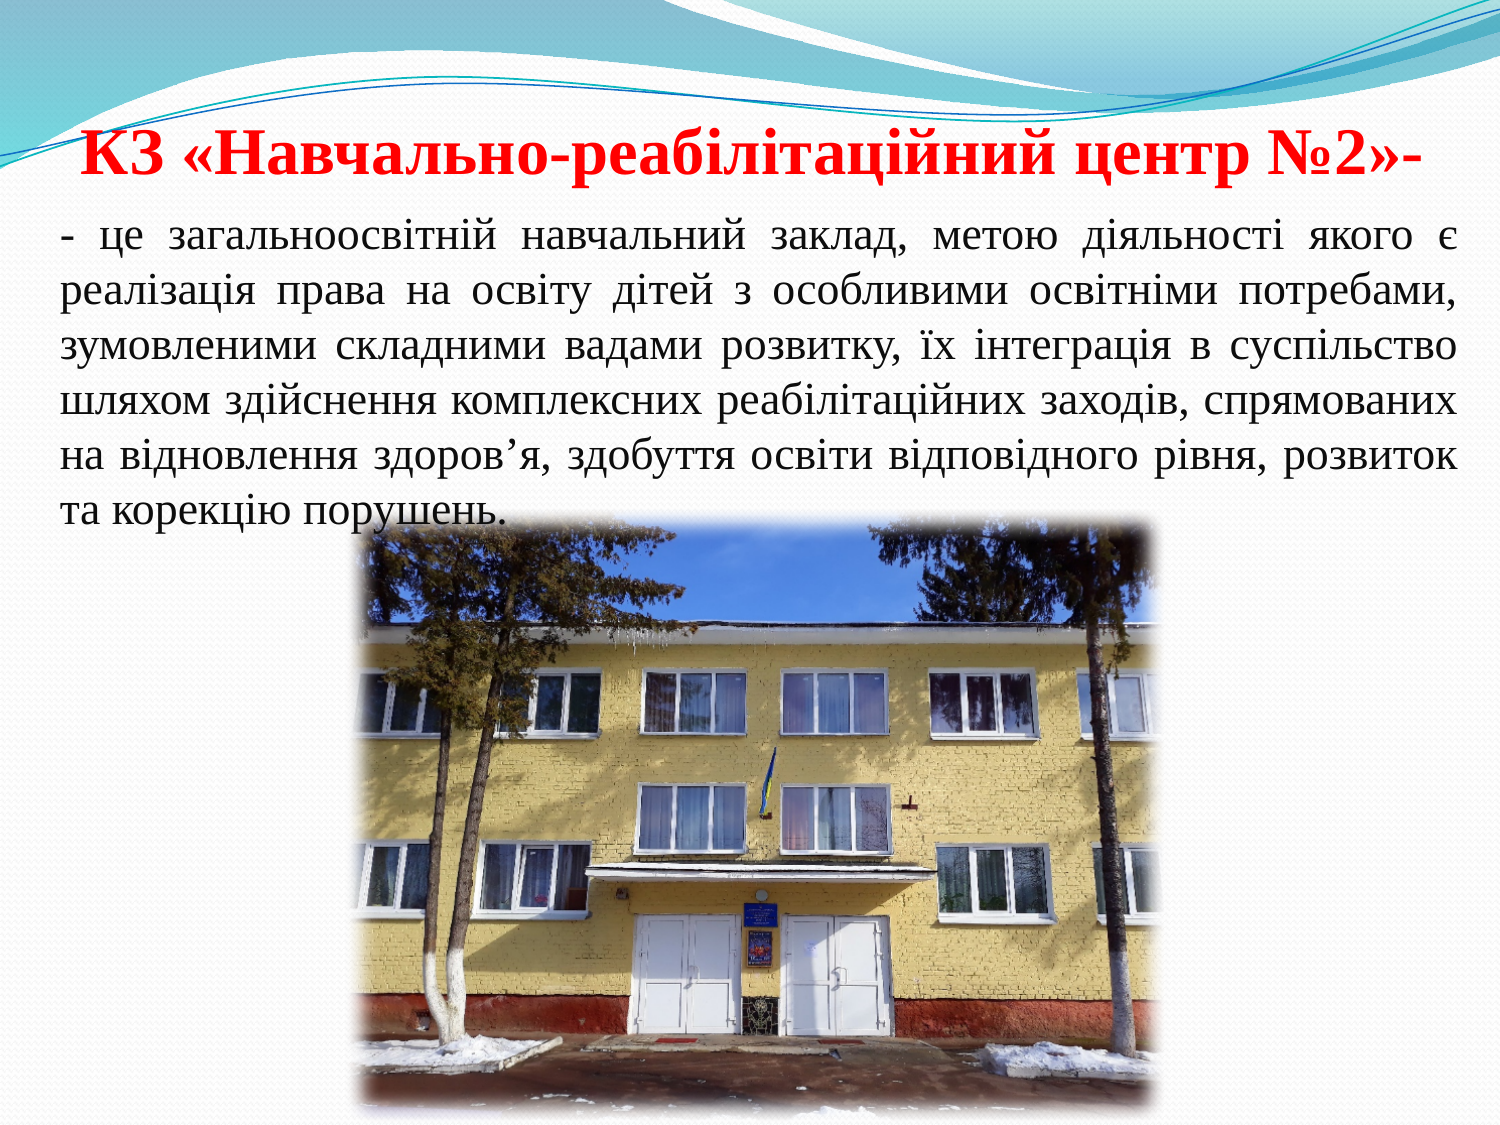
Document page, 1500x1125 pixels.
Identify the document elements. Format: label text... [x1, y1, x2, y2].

list Інформування Опитування Офіційна згода [338, 509, 345, 911]
picture [345, 507, 1167, 1124]
title КЗ «Навчально-реабілітаційний центр №2»- [80, 0, 1431, 188]
list Інформування Опитування Офіційна згода [1167, 510, 1173, 911]
text_box - це загальноосвітній навчальний заклад, метою діяльності якого є реалізація права на освіту дітей з особливими освітніми потребами, зумовленими складними вадами розвитку, їх інтеграція в суспільство шляхом здійснення комплексних реабілітаційних заходів, спрямованих на відновлення здоров’я, здобуття освіти відповідного рівня, розвиток та корекцію порушень. [44, 196, 1475, 911]
